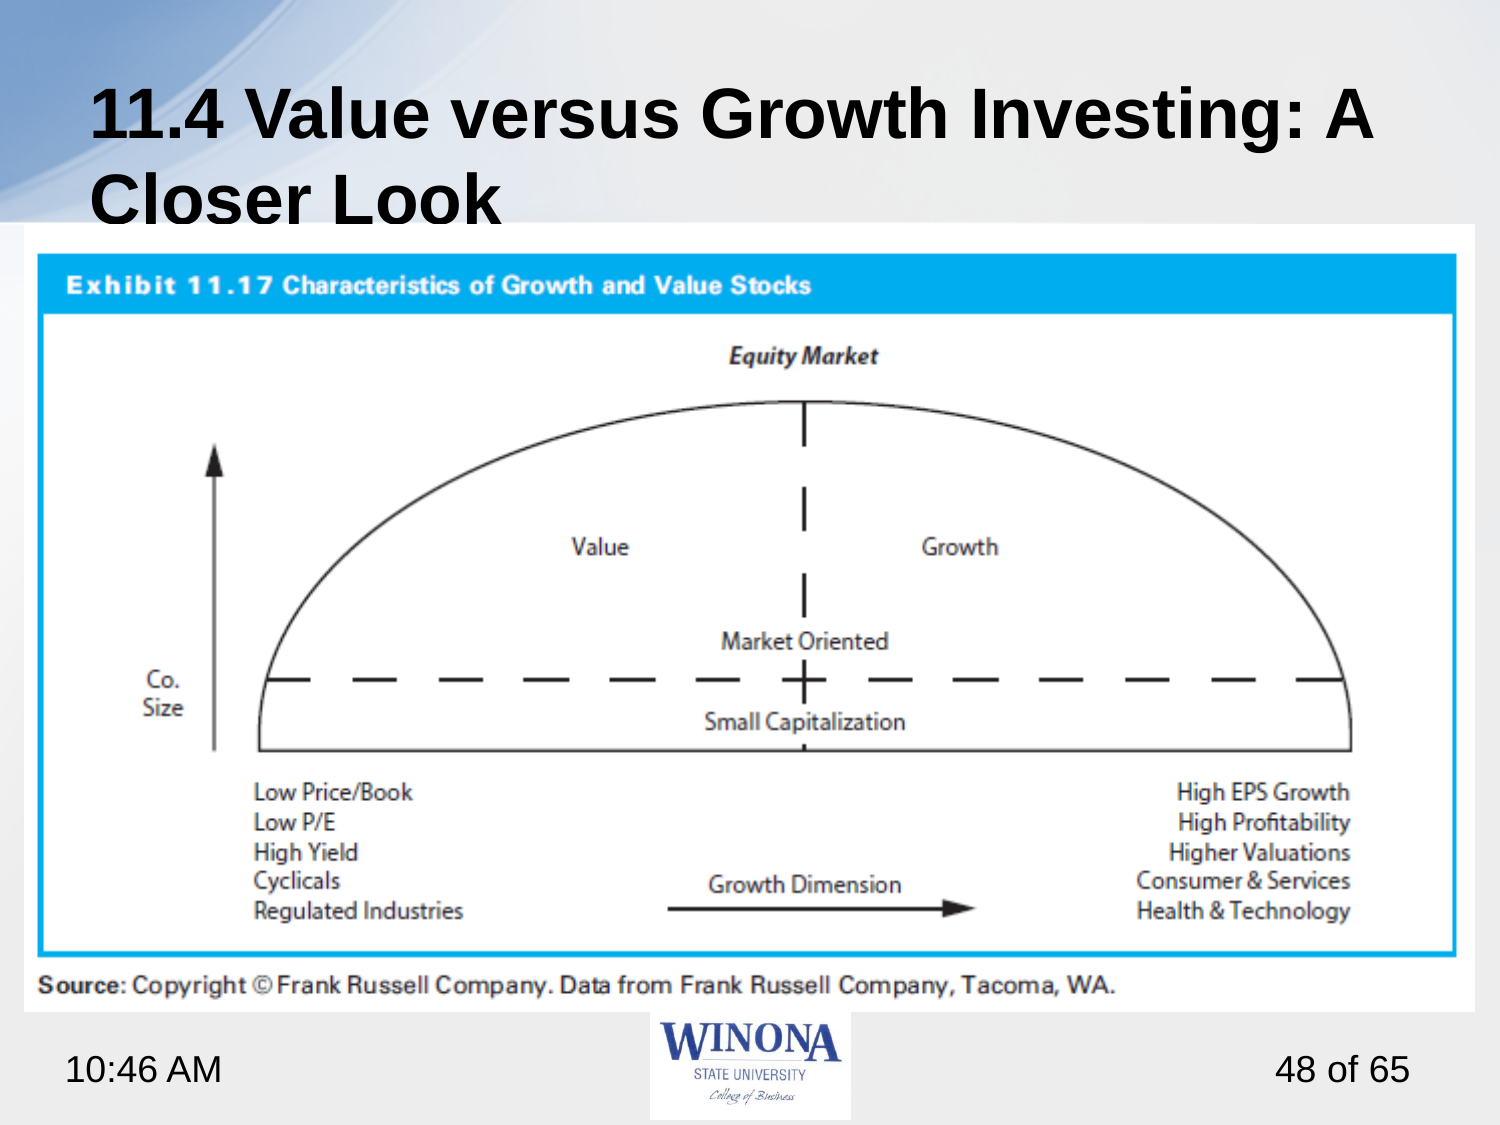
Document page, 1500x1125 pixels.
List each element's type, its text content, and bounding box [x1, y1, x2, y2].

picture [0, 0, 1500, 1125]
title 11.4 Value versus Growth Investing: A Closer Look [75, 58, 1425, 223]
